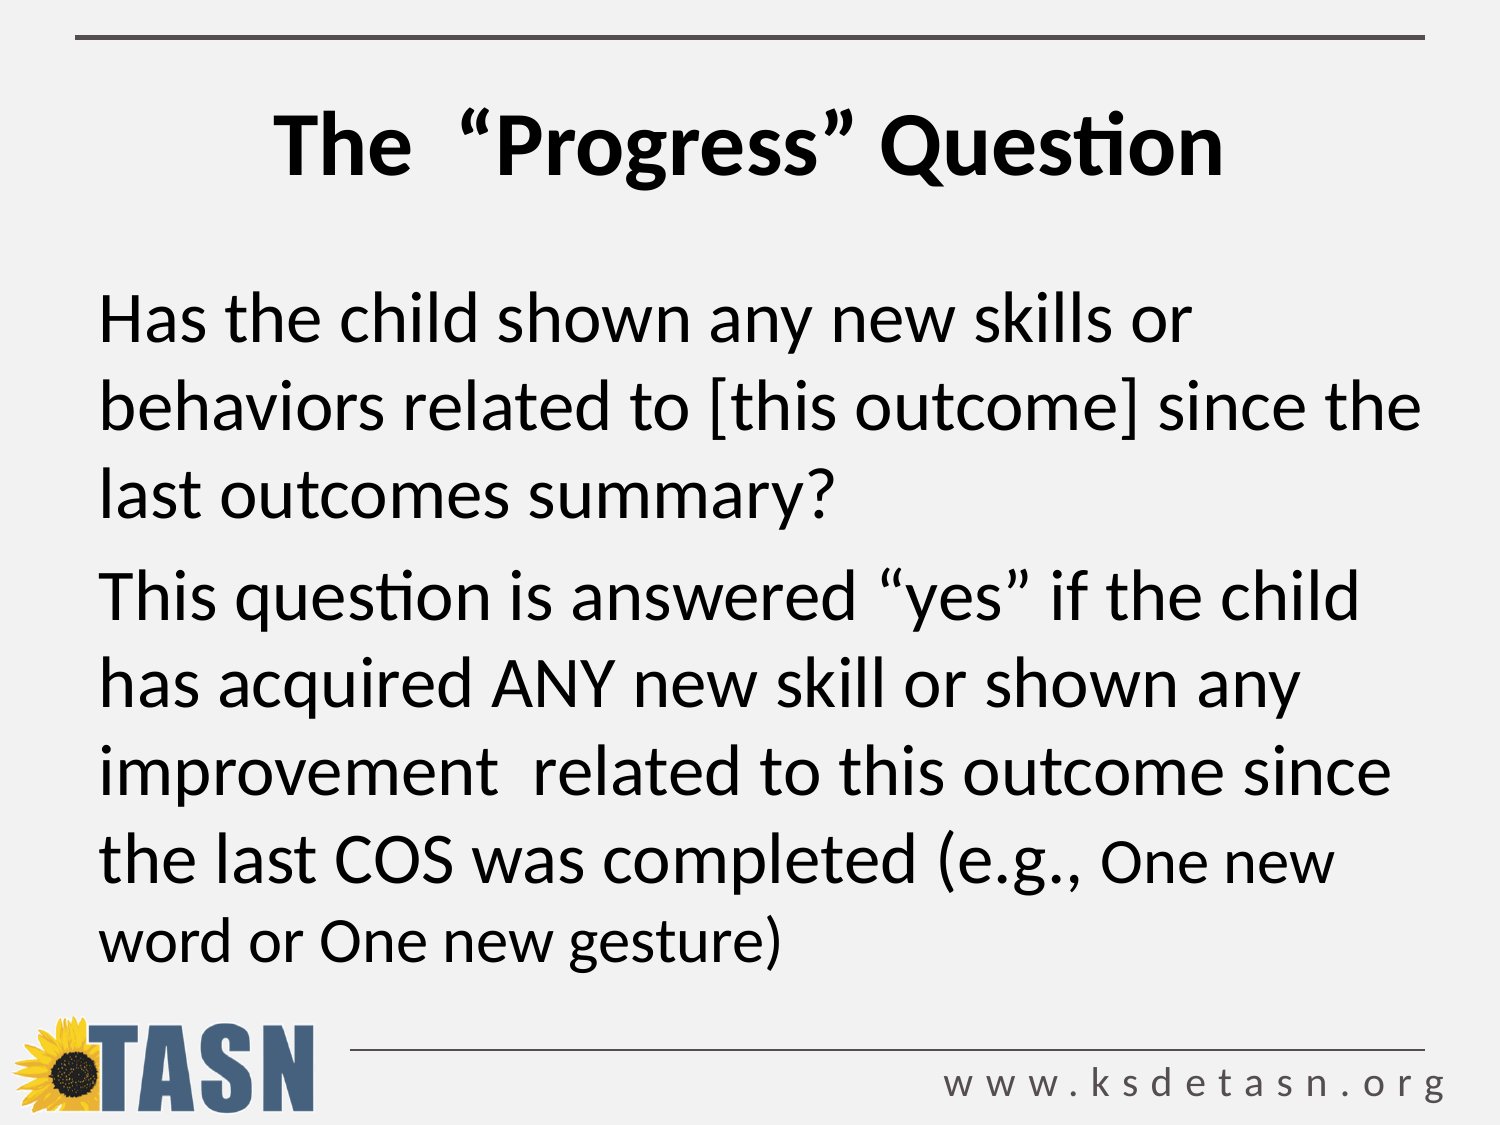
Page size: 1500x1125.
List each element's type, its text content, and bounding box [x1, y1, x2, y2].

list Has the child shown any new skills or behaviors related to [this outcome] since the last outcomes summary? This question is answered “yes” if the child has acquired ANY new skill or shown any improvement related to this outcome since the last COS was completed (e.g., One new word or One new gesture) [83, 262, 1454, 1080]
title The “Progress” Question [75, 45, 1425, 233]
picture [12, 1015, 338, 1117]
